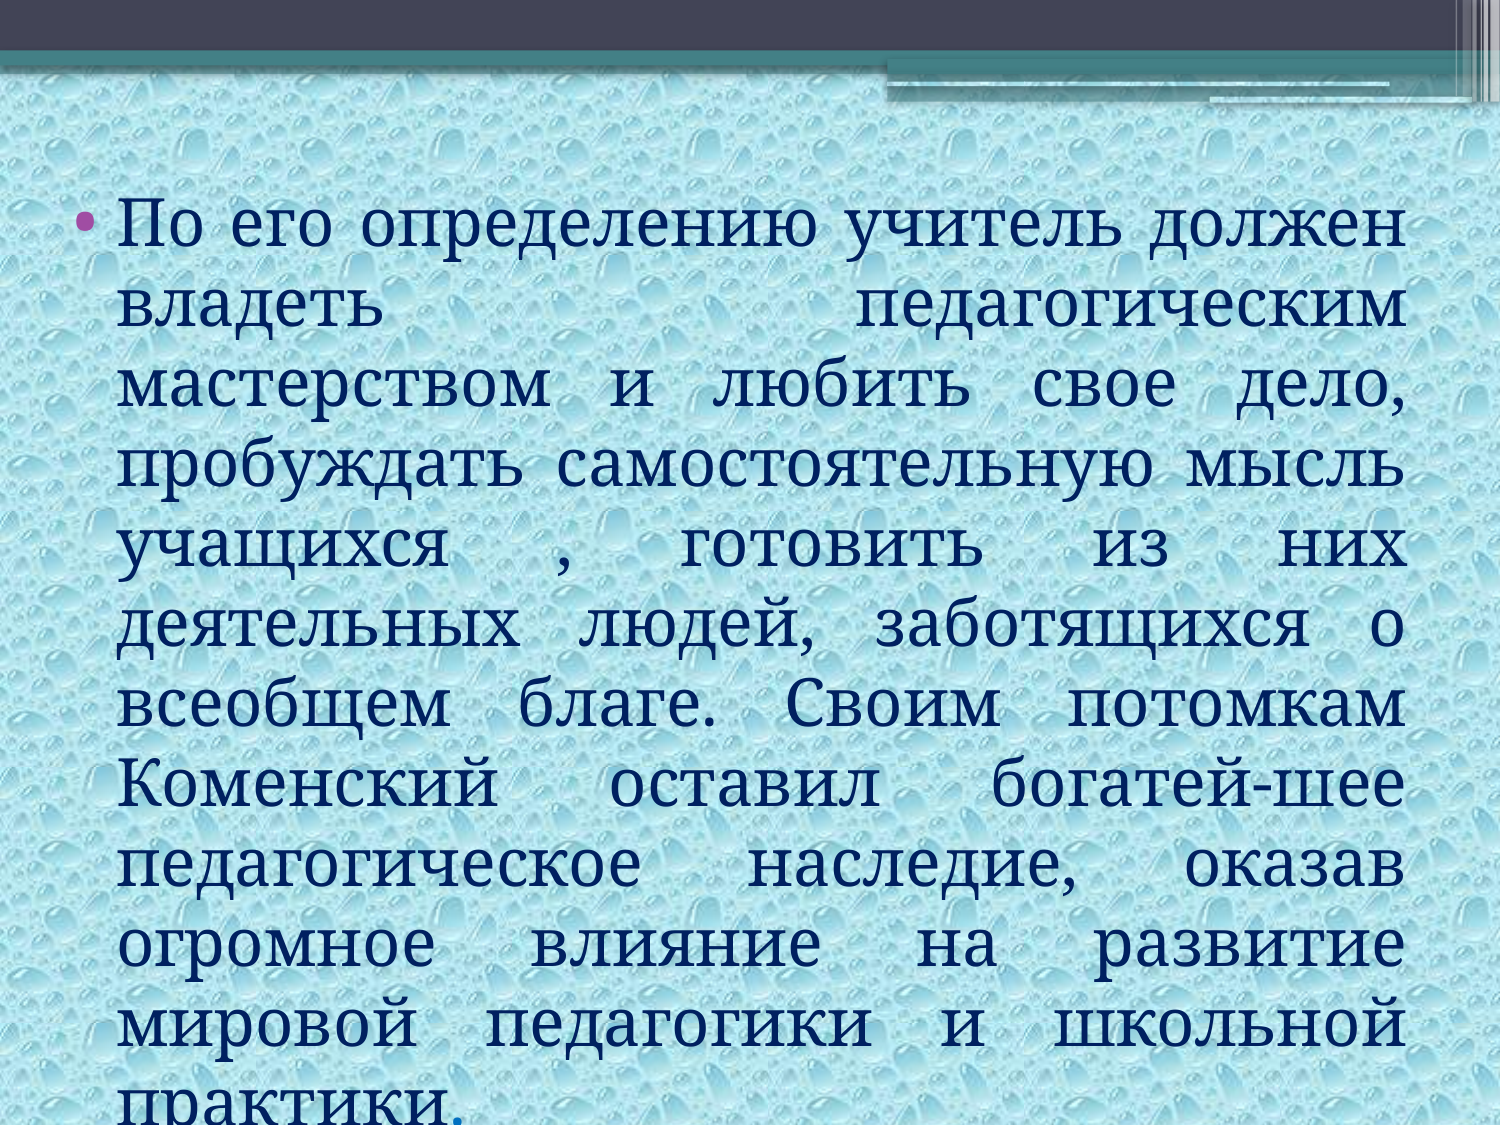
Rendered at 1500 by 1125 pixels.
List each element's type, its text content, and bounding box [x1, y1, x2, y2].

picture [0, 74, 1500, 1125]
list По его определению учитель должен владеть педагогическим мастерством и любить свое дело, пробуждать самостоятельную мысль учащихся , готовить из них деятельных людей, заботящихся о всеобщем благе. Своим потомкам Коменский оставил богатей-шее педагогическое наследие, оказав огромное влияние на развитие мировой педагогики и школьной практики. [41, 172, 1424, 1079]
